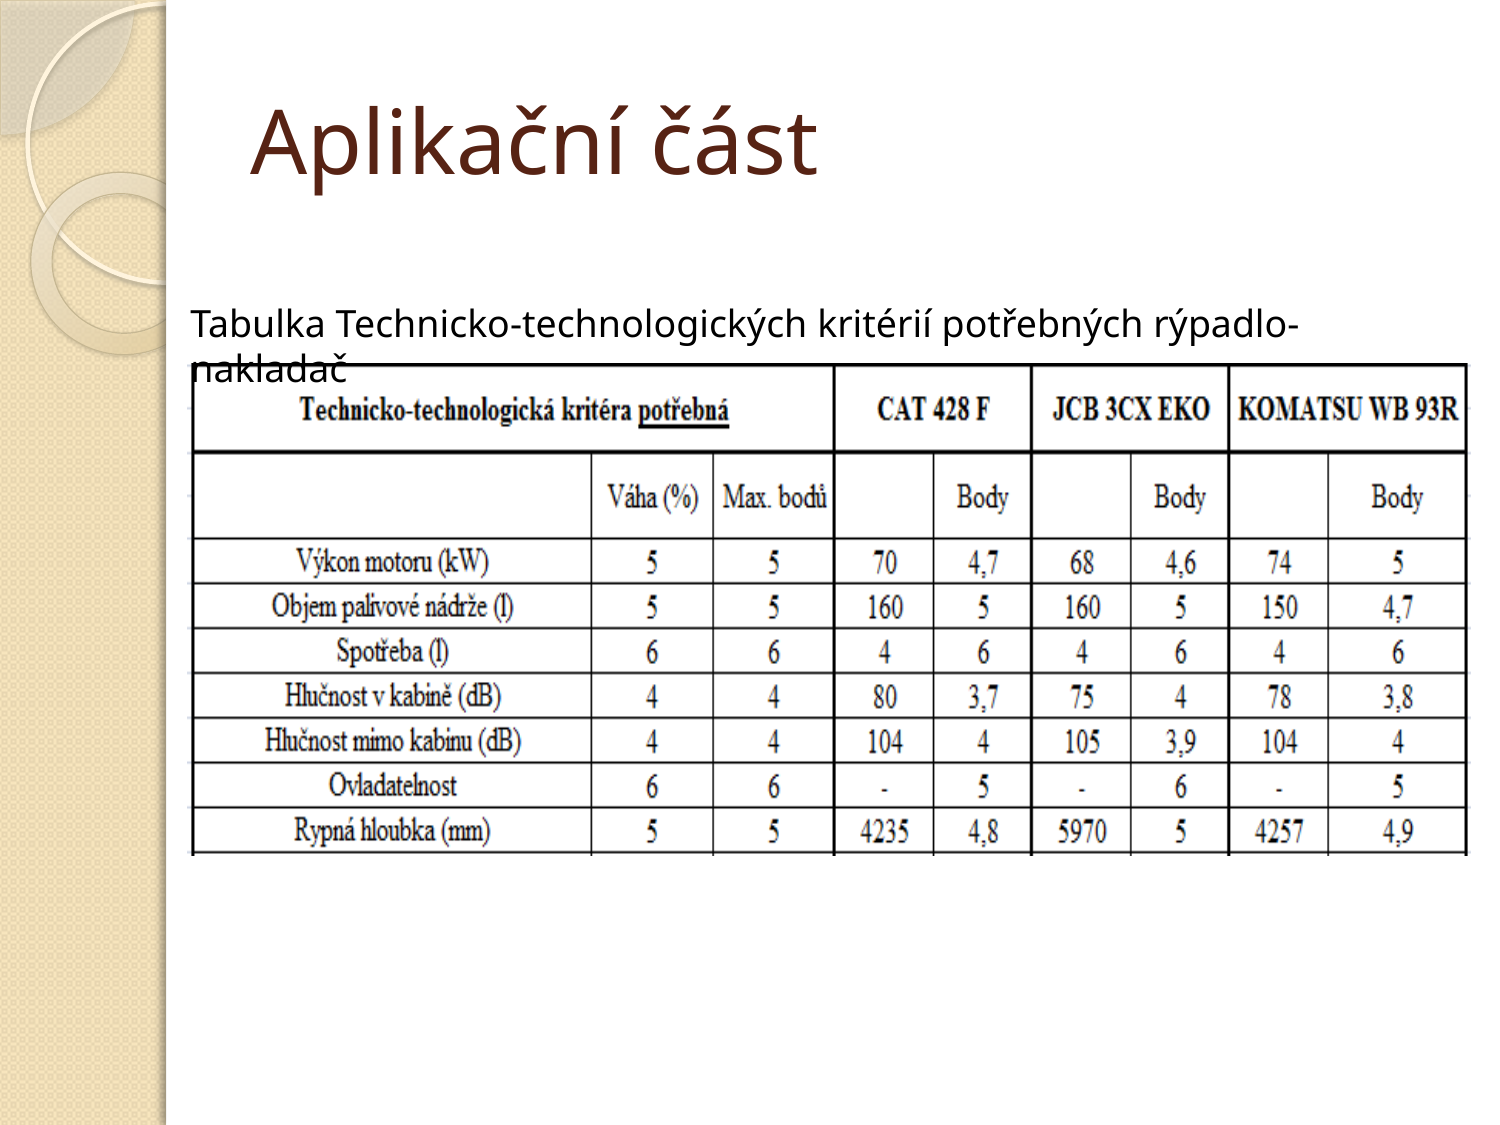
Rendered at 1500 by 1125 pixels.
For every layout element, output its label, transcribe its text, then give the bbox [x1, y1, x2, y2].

text_box Tabulka Technicko-technologických kritérií potřebných rýpadlo-nakladač [175, 292, 1383, 398]
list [187, 362, 1472, 856]
title Aplikační část [235, 45, 1466, 233]
